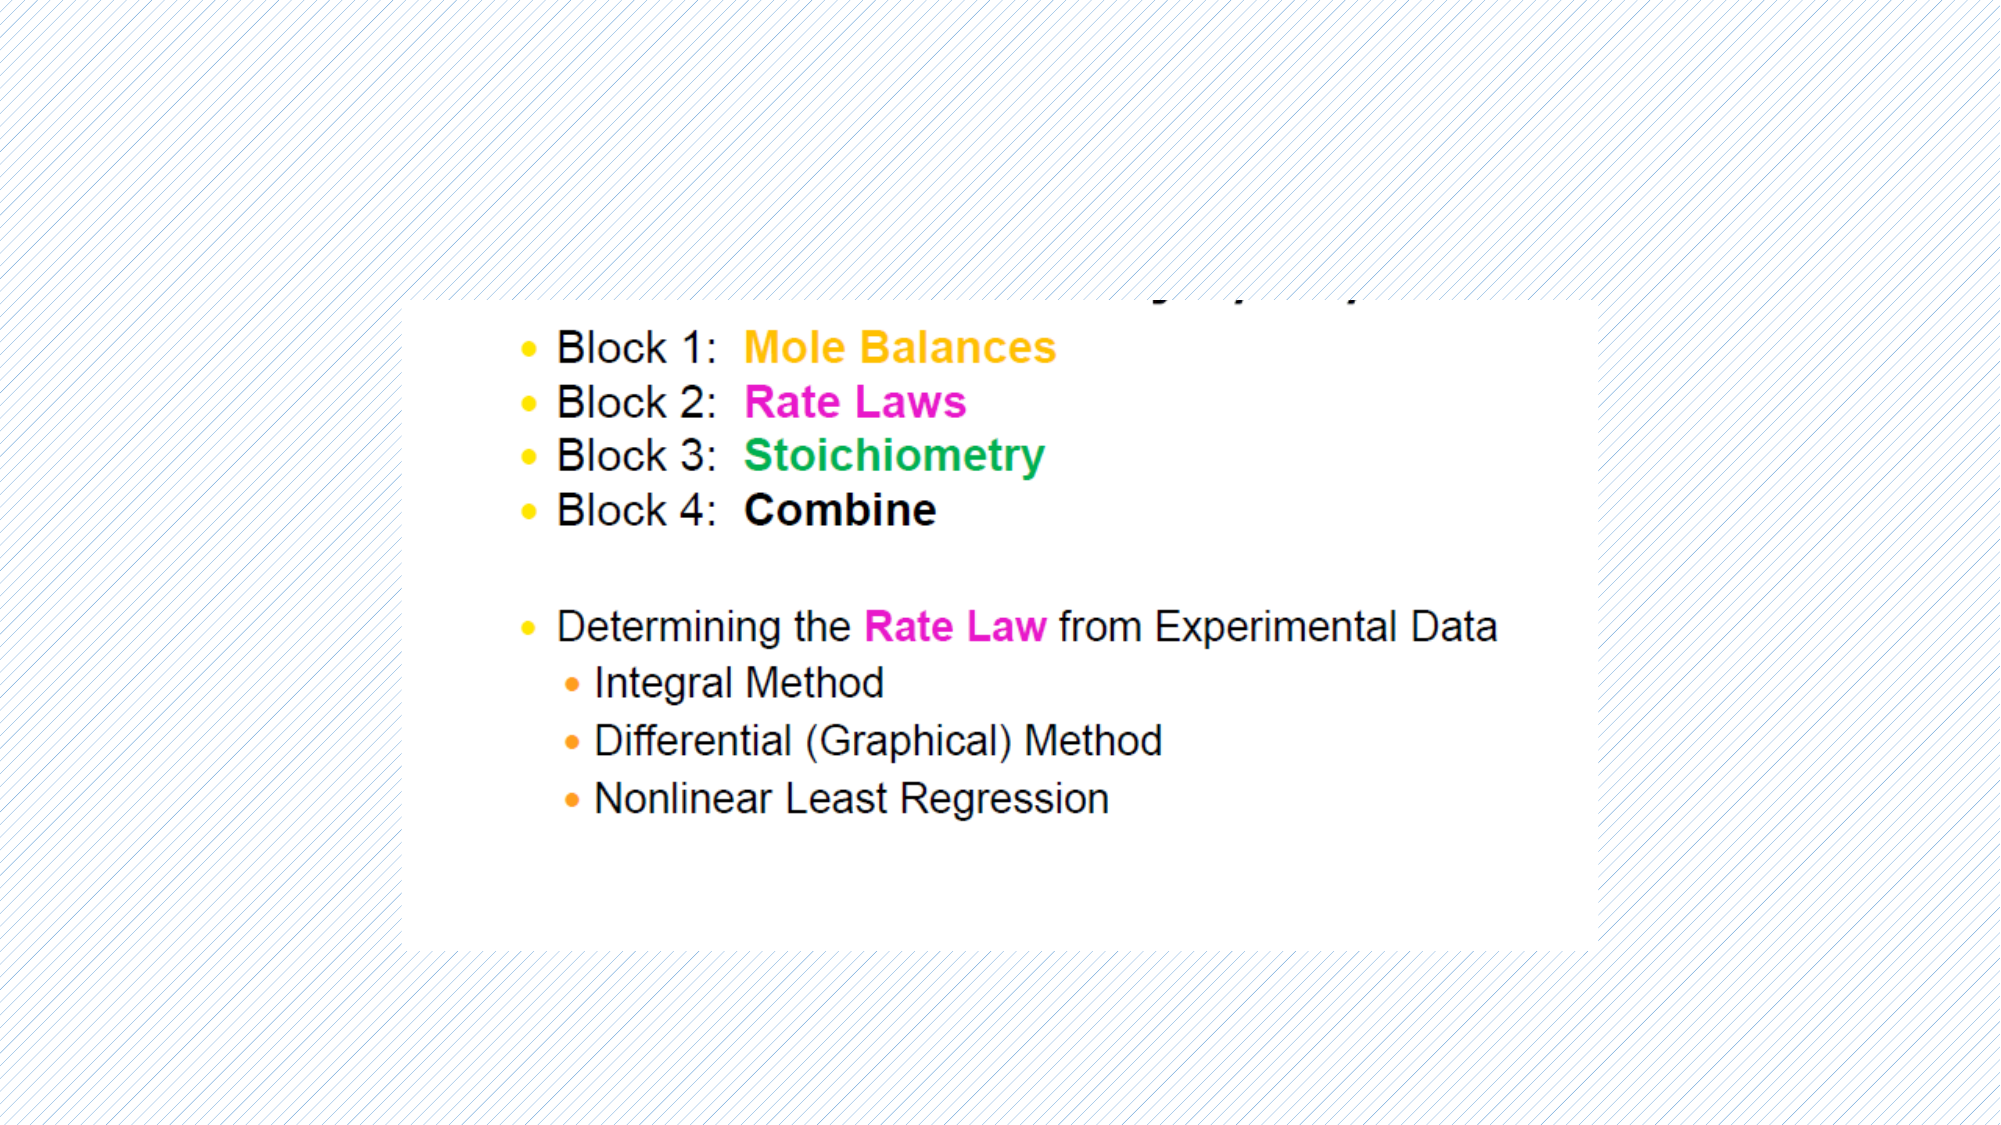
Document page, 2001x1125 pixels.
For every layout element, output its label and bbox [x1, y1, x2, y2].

picture [401, 299, 1599, 951]
